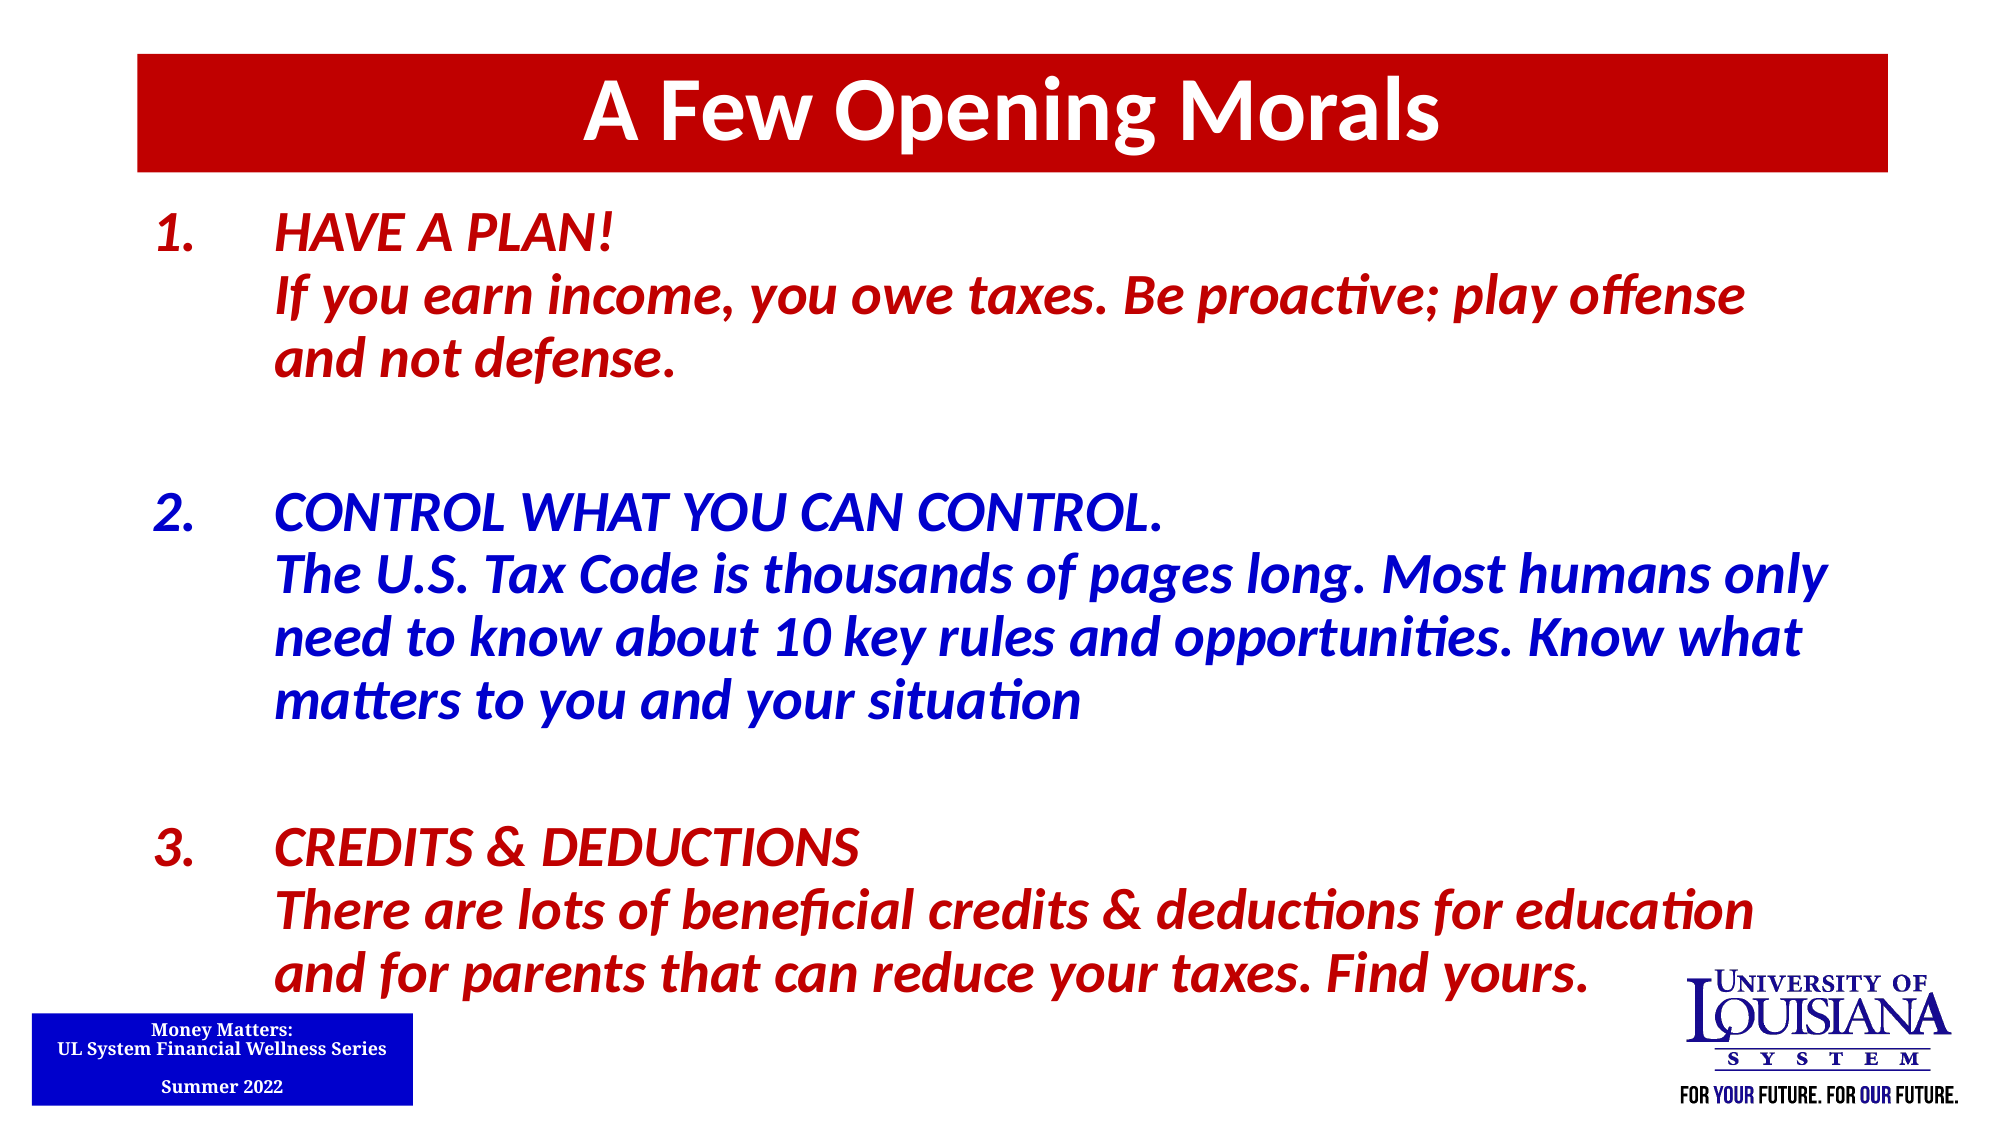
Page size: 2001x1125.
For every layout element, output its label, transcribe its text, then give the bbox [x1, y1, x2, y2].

picture [1655, 956, 1983, 1120]
text_box HAVE A PLAN! If you earn income, you owe taxes. Be proactive; play offense and not defense. CONTROL WHAT YOU CAN CONTROL. The U.S. Tax Code is thousands of pages long. Most humans only need to know about 10 key rules and opportunities. Know what matters to you and your situation CREDITS & DEDUCTIONS There are lots of beneficial credits & deductions for education and for parents that can reduce your taxes. Find yours. [137, 193, 1863, 990]
text_box A Few Opening Morals [137, 53, 1888, 173]
